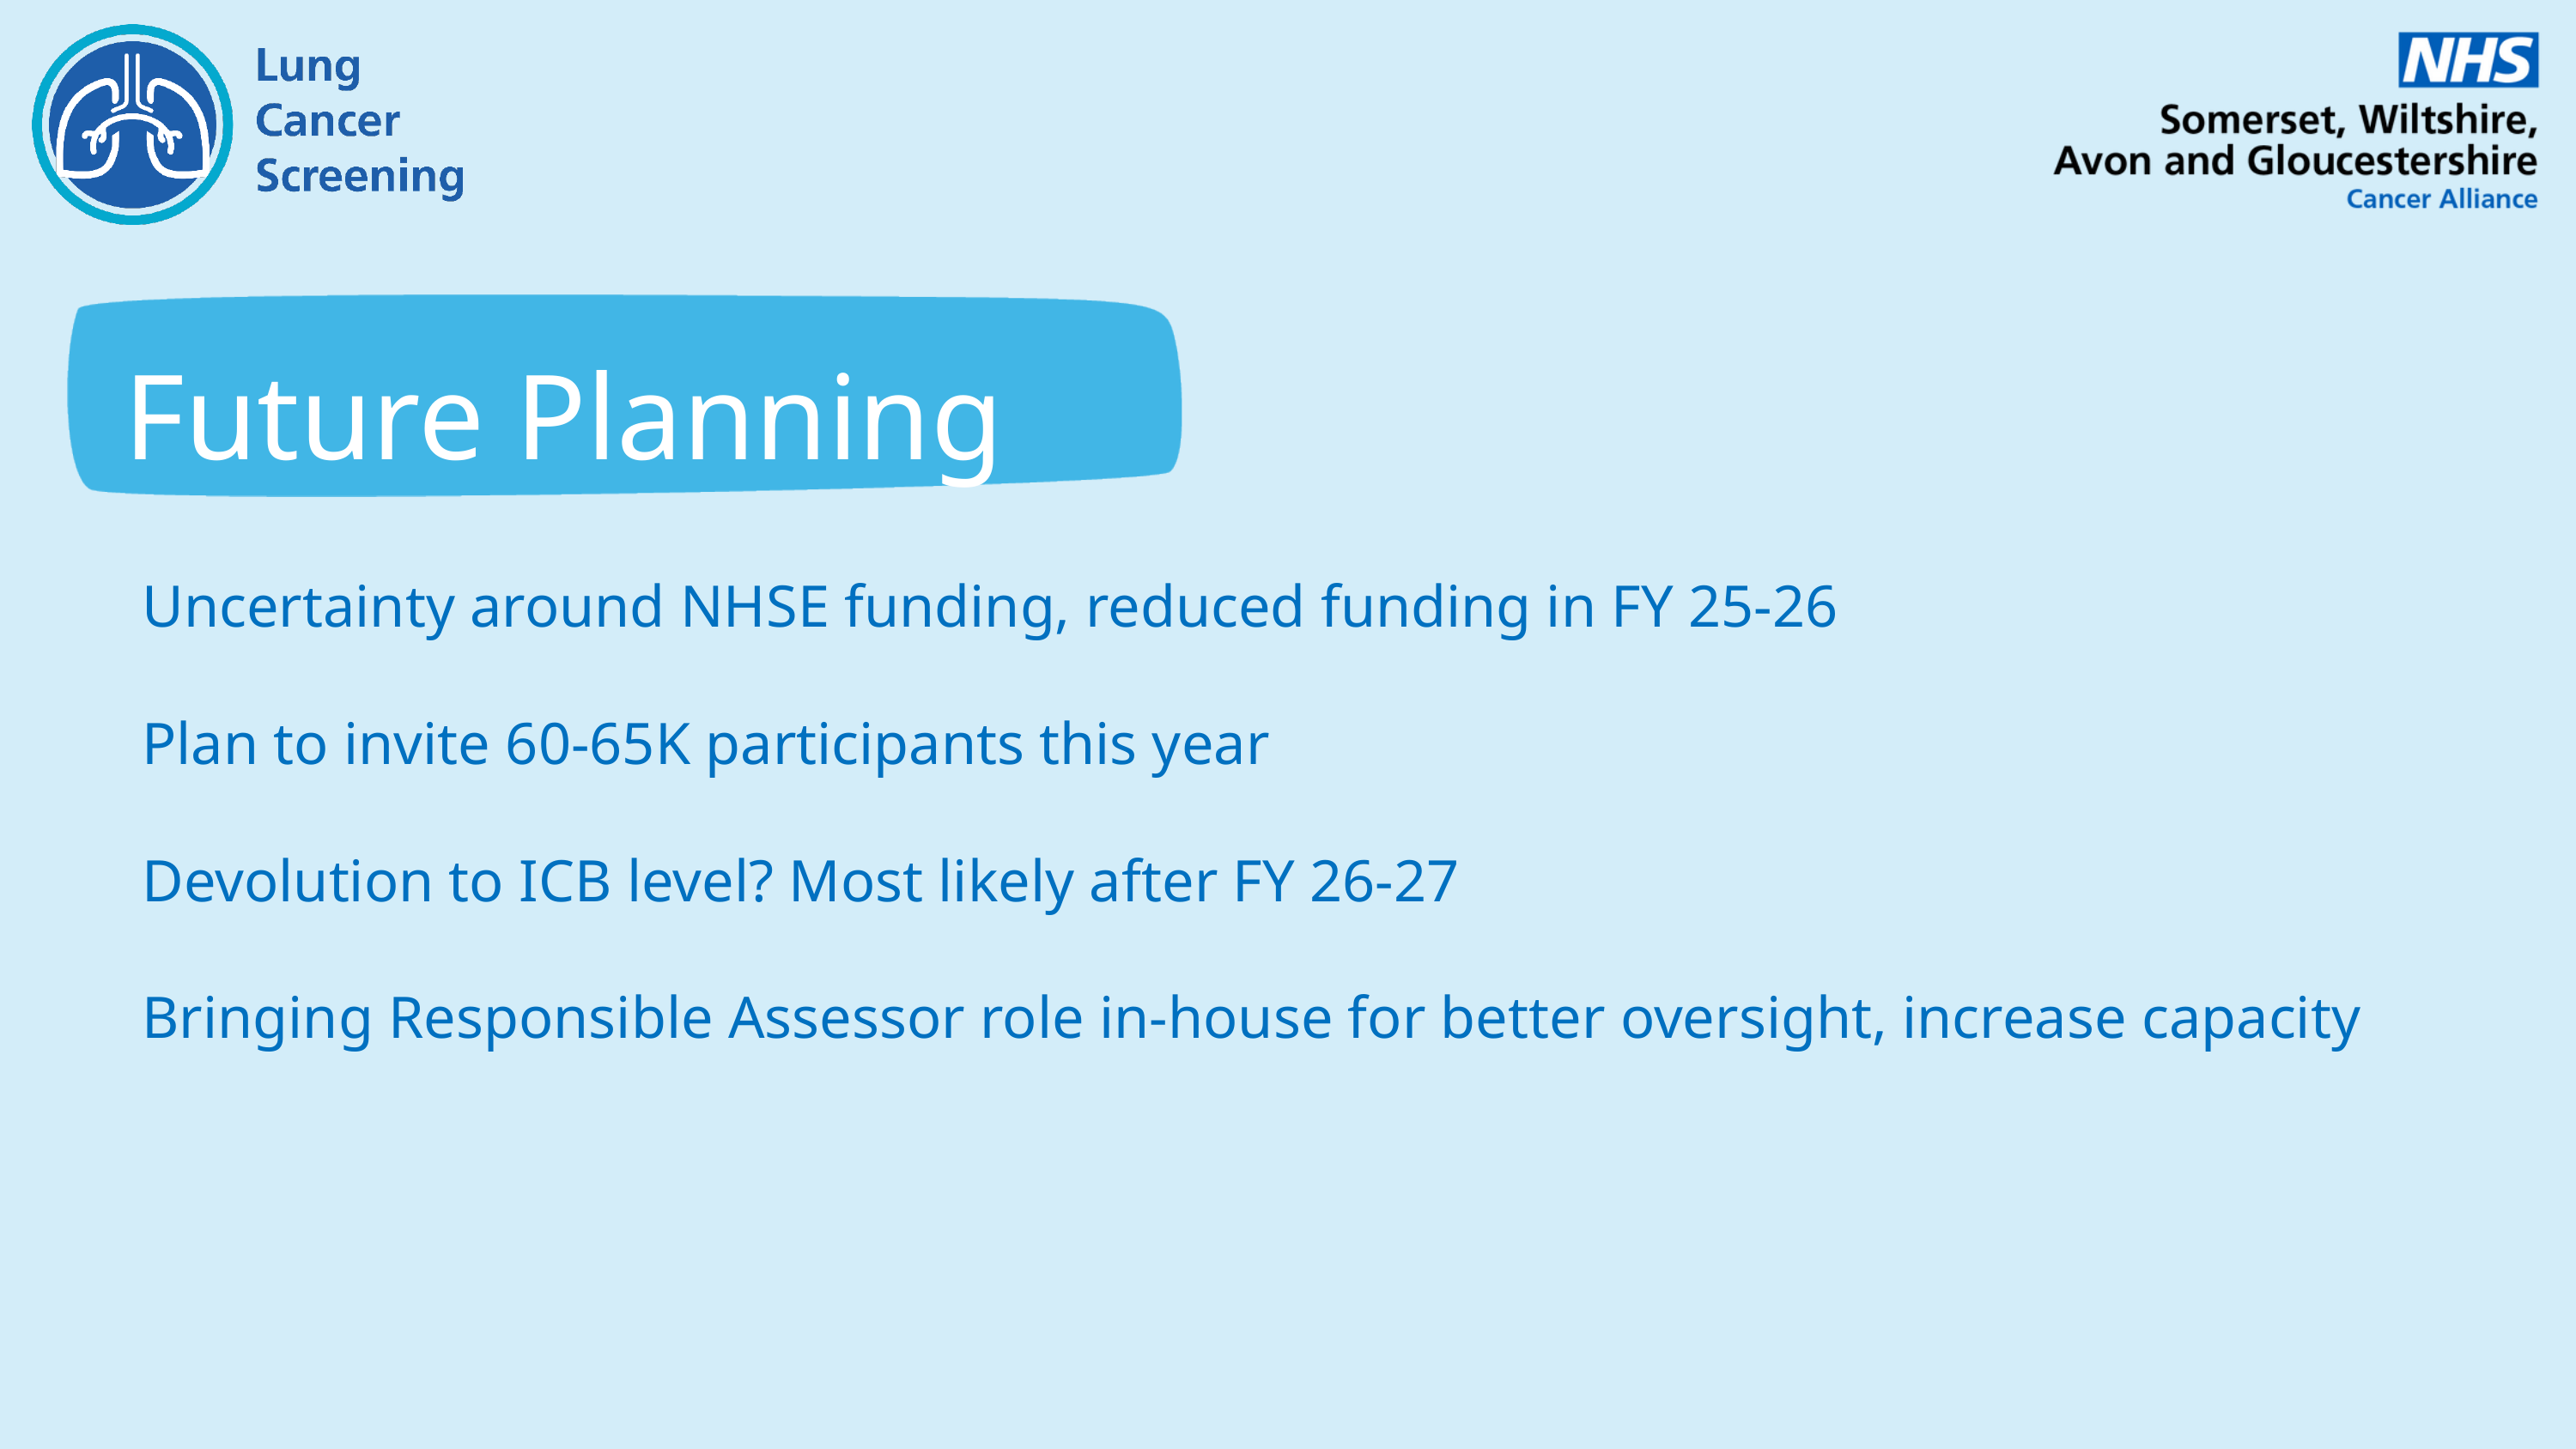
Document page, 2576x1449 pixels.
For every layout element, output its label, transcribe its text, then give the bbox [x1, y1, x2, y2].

text_box Future Planning [107, 318, 1051, 483]
text_box [1996, 4, 2576, 236]
text_box [67, 294, 1182, 497]
text_box Uncertainty around NHSE funding, reduced funding in FY 25-26 Plan to invite 60-65K participants this year Devolution to ICB level? Most likely after FY 26-27 Bringing Responsible Assessor role in-house for better oversight, increase capacity [129, 563, 2397, 1057]
picture [32, 23, 463, 225]
